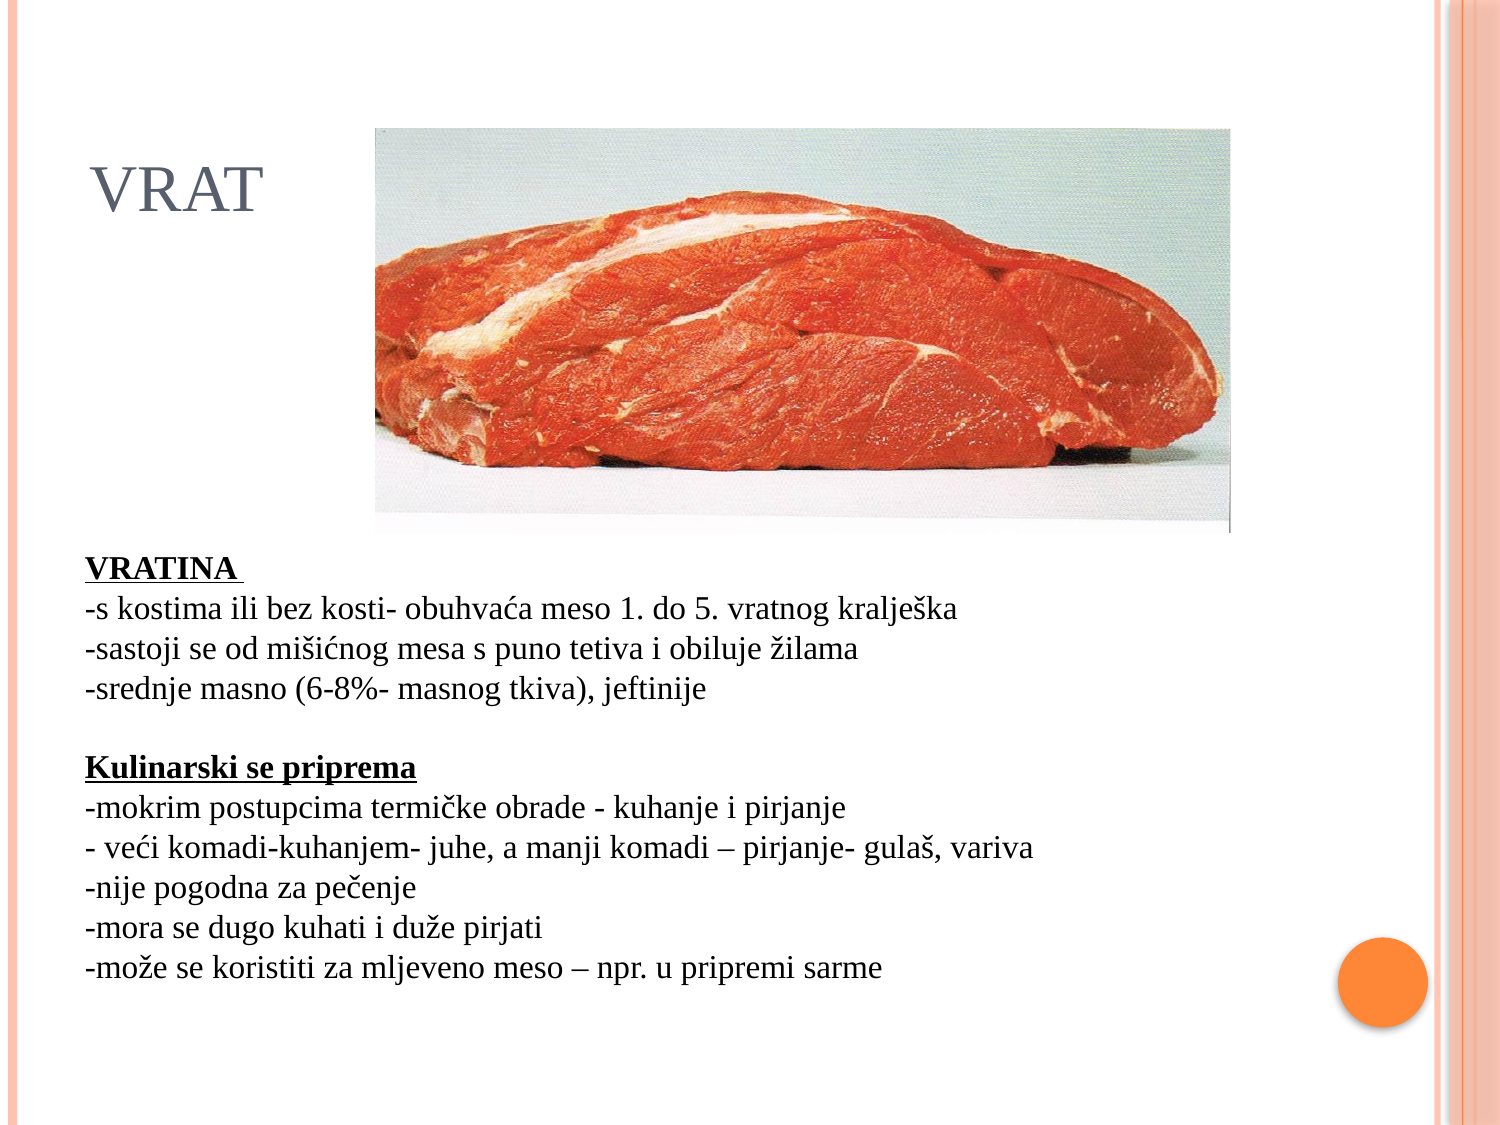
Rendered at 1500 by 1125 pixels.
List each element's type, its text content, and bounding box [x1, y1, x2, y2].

title vrat [75, 45, 1300, 233]
list VRATINA -s kostima ili bez kosti- obuhvaća meso 1. do 5. vratnog kralješka -sastoji se od mišićnog mesa s puno tetiva i obiluje žilama -srednje masno (6-8%- masnog tkiva), jeftinije Kulinarski se priprema -mokrim postupcima termičke obrade - kuhanje i pirjanje - veći komadi-kuhanjem- juhe, a manji komadi – pirjanje- gulaš, variva -nije pogodna za pečenje -mora se dugo kuhati i duže pirjati -može se koristiti za mljeveno meso – npr. u pripremi sarme [70, 539, 1300, 1062]
picture [374, 128, 1231, 533]
